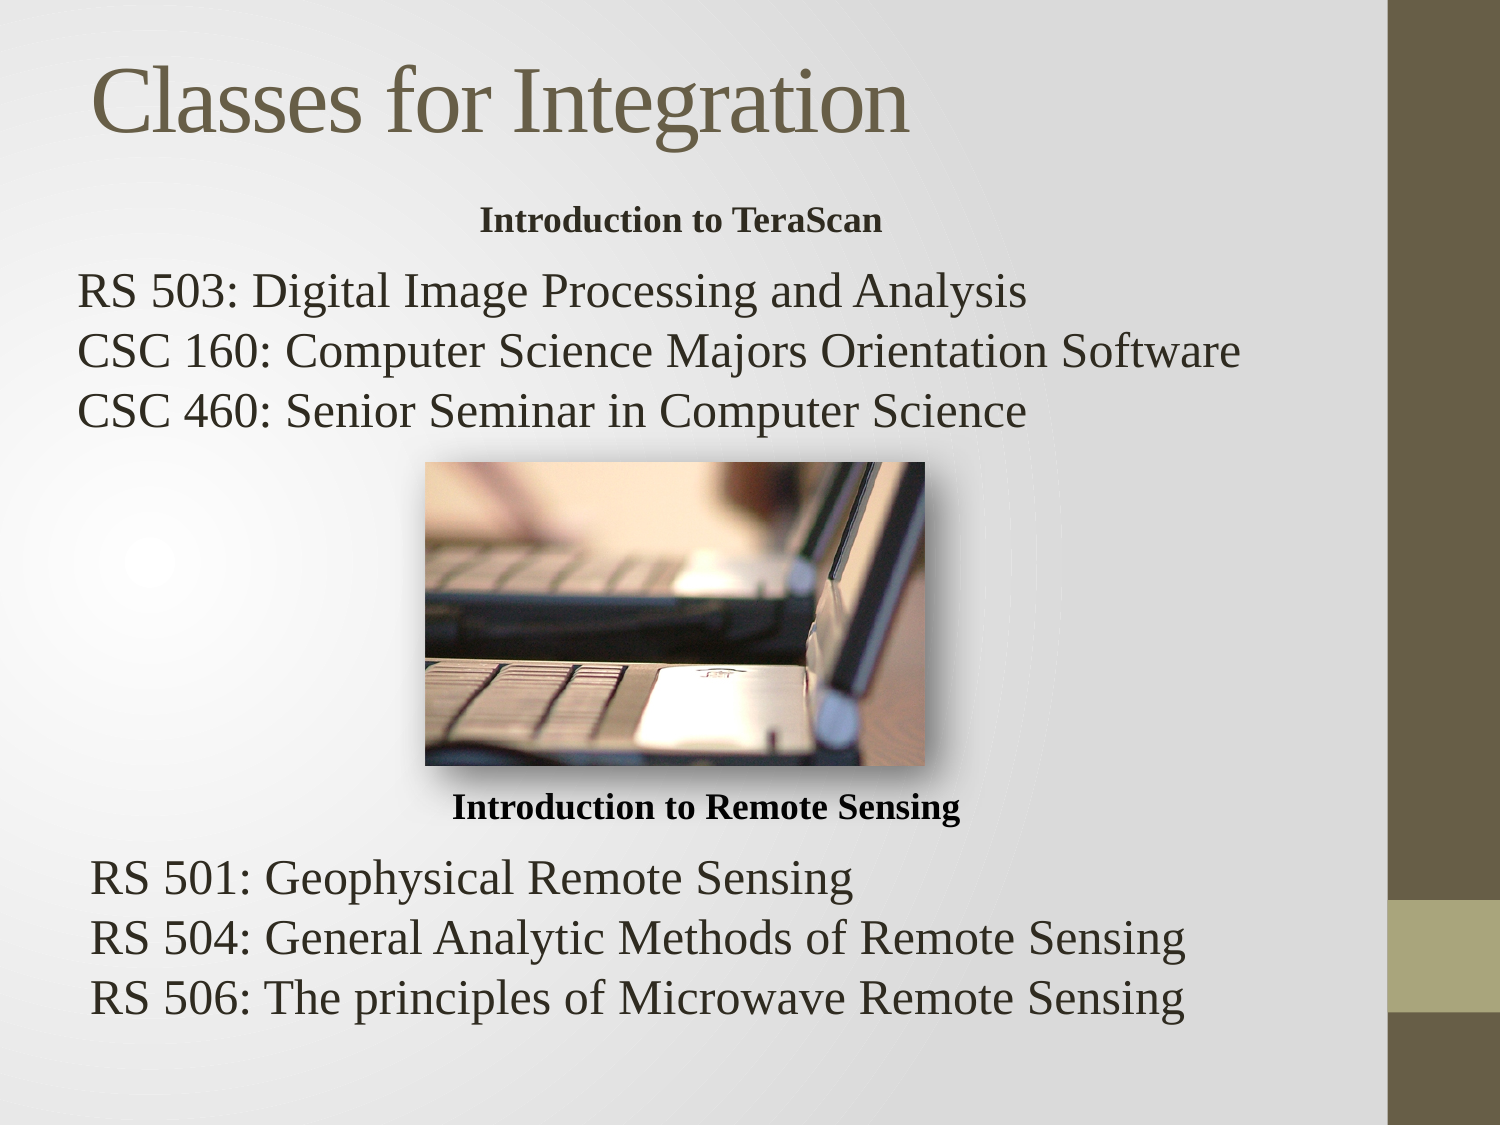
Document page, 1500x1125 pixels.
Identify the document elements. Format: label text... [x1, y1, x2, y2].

text_box RS 503: Digital Image Processing and Analysis CSC 160: Computer Science Majors Orientation Software CSC 460: Senior Seminar in Computer Science [62, 249, 1263, 445]
picture [424, 461, 925, 767]
title Classes for Integration [75, 0, 1425, 188]
text_box RS 501: Geophysical Remote Sensing RS 504: General Analytic Methods of Remote Sensing RS 506: The principles of Microwave Remote Sensing [74, 837, 1288, 1033]
list Introduction to Remote Sensing [350, 774, 1063, 837]
list Introduction to TeraScan [387, 187, 975, 249]
